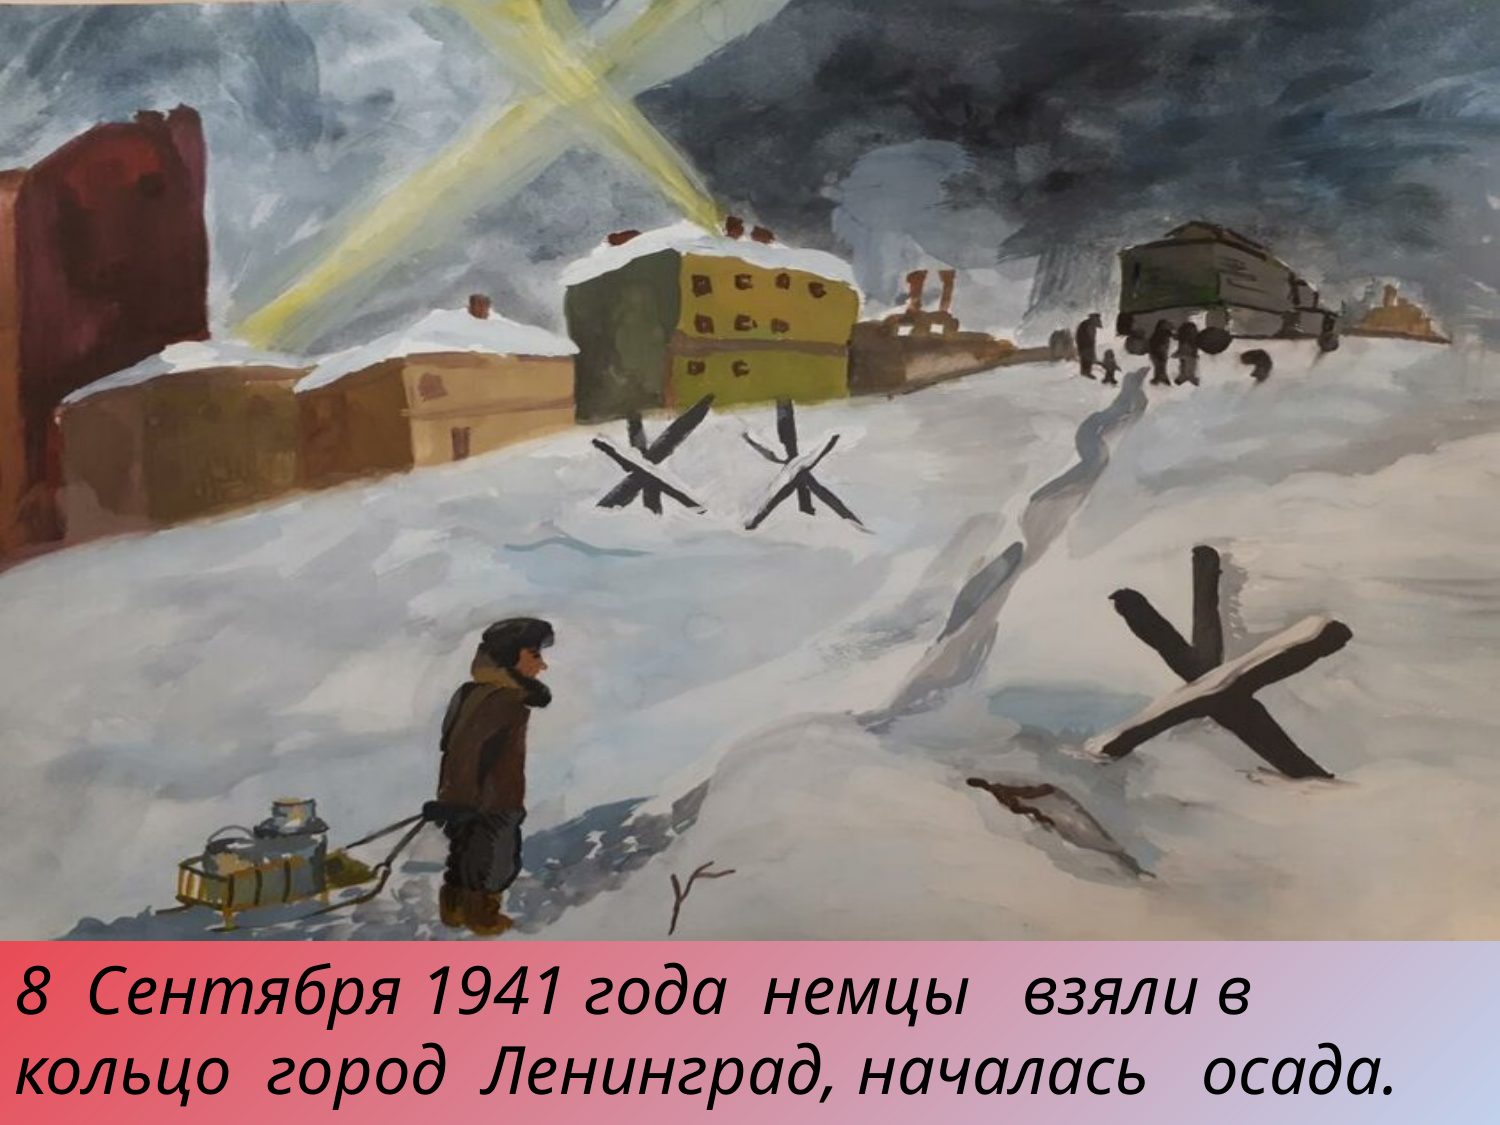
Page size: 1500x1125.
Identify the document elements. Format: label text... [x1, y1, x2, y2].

text_box 8 Сентября 1941 года немцы взяли в кольцо город Ленинград, началась осада. [0, 948, 1500, 1116]
picture [0, 0, 1500, 941]
